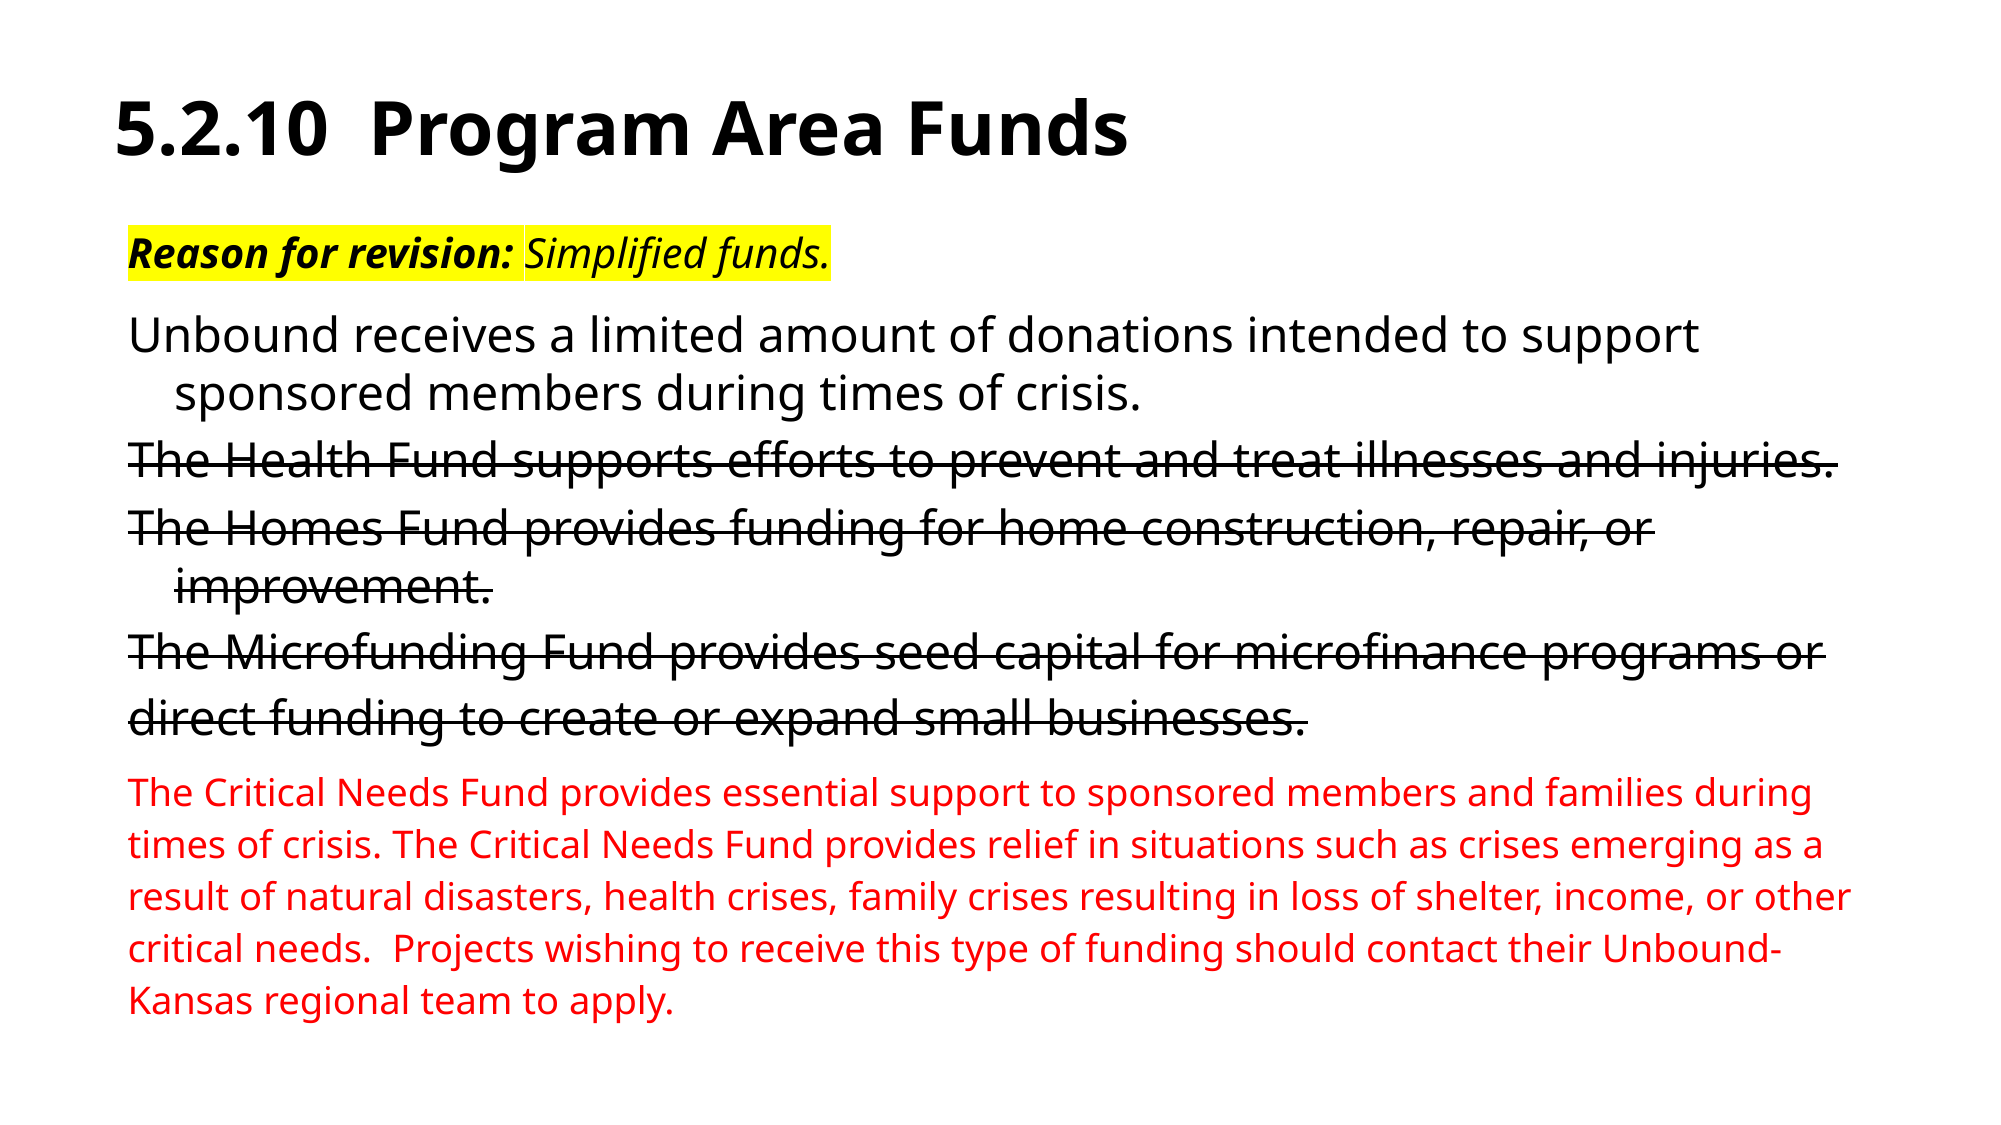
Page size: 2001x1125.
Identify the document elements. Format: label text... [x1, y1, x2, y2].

title 5.2.10 Program Area Funds [99, 24, 1888, 213]
list Reason for revision: Simplified funds. Unbound receives a limited amount of donations intended to support sponsored members during times of crisis. The Health Fund supports efforts to prevent and treat illnesses and injuries. The Homes Fund provides funding for home construction, repair, or improvement. The Microfunding Fund provides seed capital for microfinance programs or direct funding to create or expand small businesses. The Critical Needs Fund provides essential support to sponsored members and families during times of crisis. The Critical Needs Fund provides relief in situations such as crises emerging as a result of natural disasters, health crises, family crises resulting in loss of shelter, income, or other critical needs. Projects wishing to receive this type of funding should contact their Unbound-Kansas regional team to apply. [112, 212, 1888, 1088]
